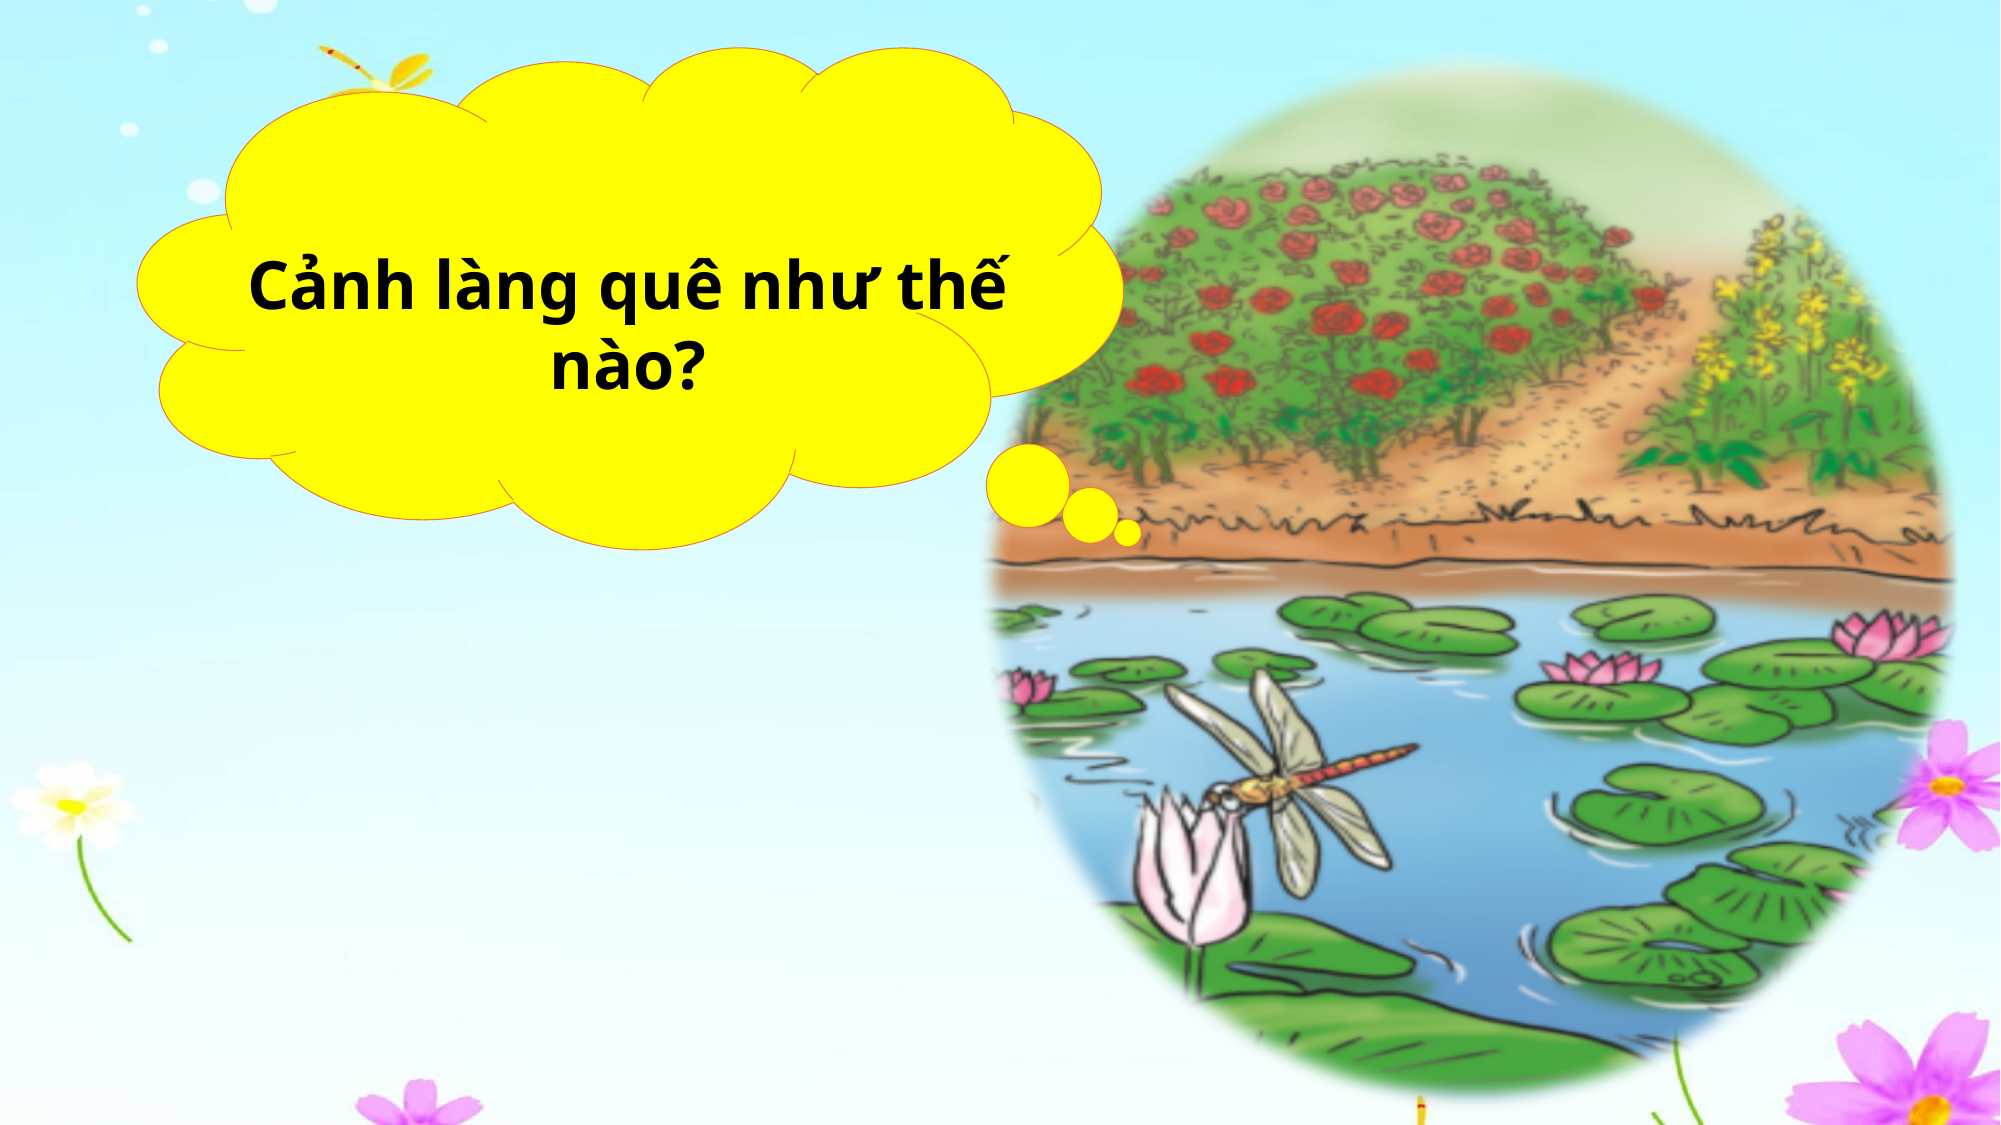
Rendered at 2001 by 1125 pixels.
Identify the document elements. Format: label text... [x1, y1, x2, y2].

text_box [136, 242, 156, 325]
text_box Cảnh làng quê như thế nào? [156, 235, 977, 411]
picture [0, 0, 2001, 1125]
text_box [163, 411, 977, 551]
text_box [164, 47, 977, 235]
